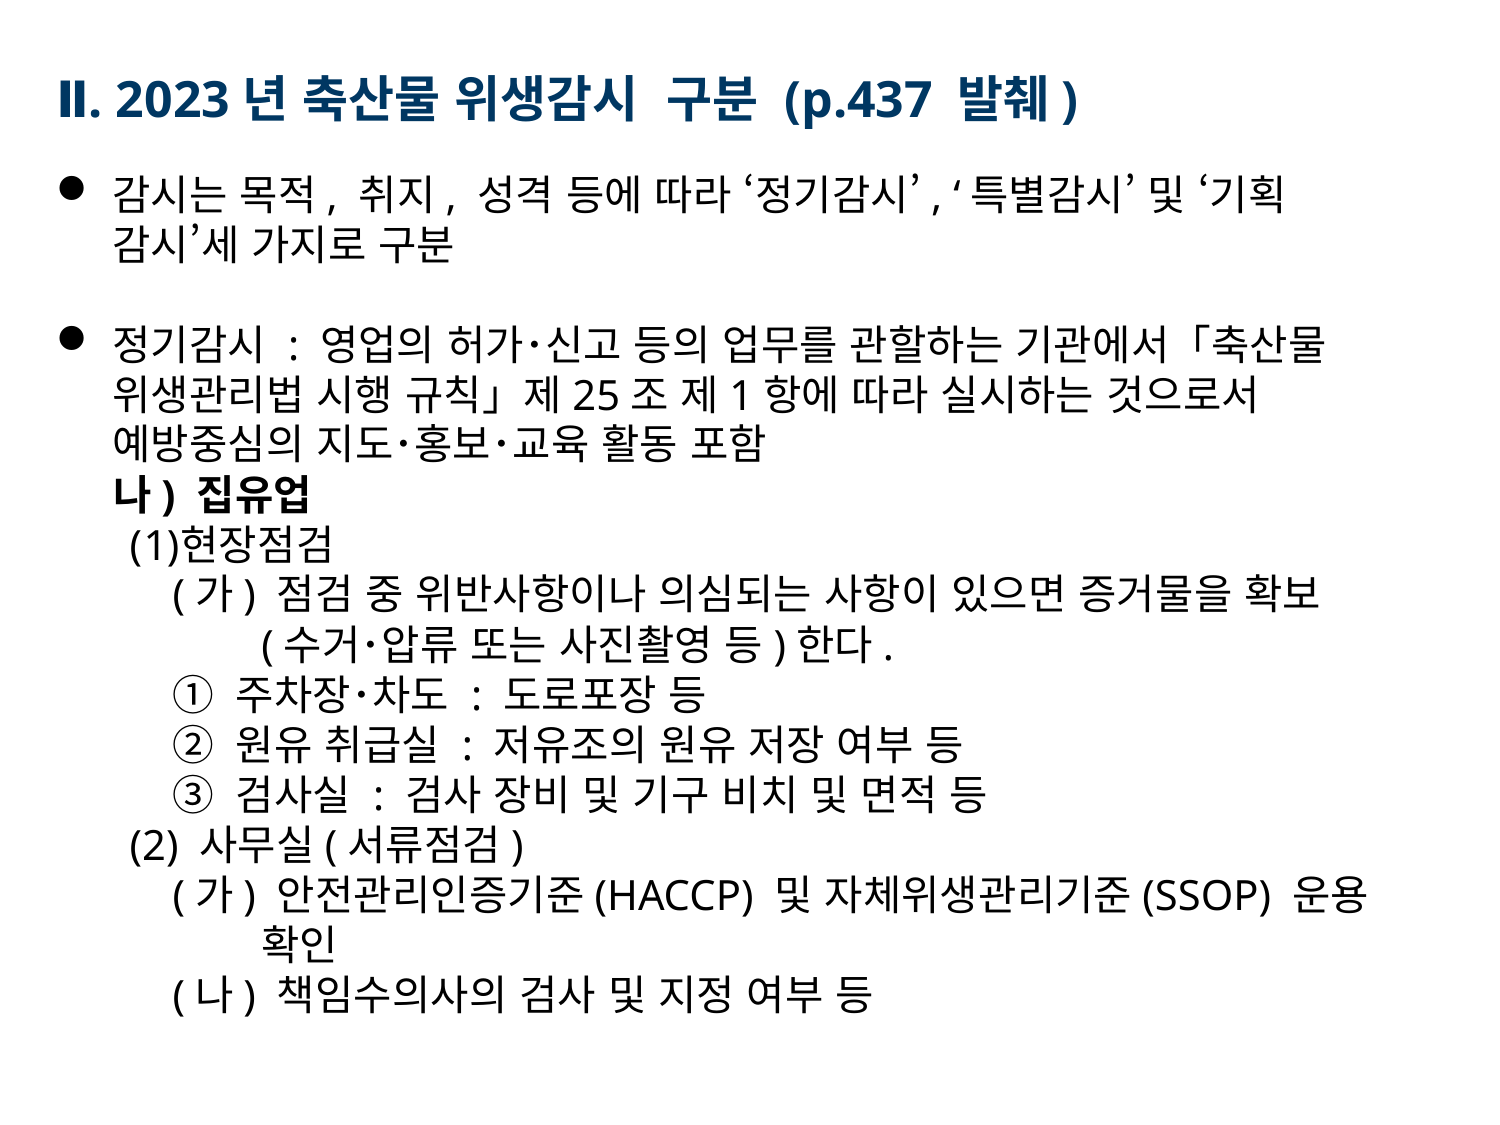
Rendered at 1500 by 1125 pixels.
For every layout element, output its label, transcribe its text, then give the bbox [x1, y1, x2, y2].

text_box 감시는 목적, 취지, 성격 등에 따라 ‘정기감시’, ‘특별감시’ 및 ‘기획 감시’세 가지로 구분 정기감시 : 영업의 허가･신고 등의 업무를 관할하는 기관에서「축산물 위생관리법 시행 규칙」제25조 제1항에 따라 실시하는 것으로서 예방중심의 지도･홍보･교육 활동 포함 나) 집유업 현장점검 (가) 점검 중 위반사항이나 의심되는 사항이 있으면 증거물을 확보(수거･압류 또는 사진촬영 등)한다. ① 주차장･차도 : 도로포장 등 ② 원유 취급실 : 저유조의 원유 저장 여부 등 ③ 검사실 : 검사 장비 및 기구 비치 및 면적 등 (2) 사무실(서류점검) (가) 안전관리인증기준(HACCP) 및 자체위생관리기준(SSOP) 운용 확인 (나) 책임수의사의 검사 및 지정 여부 등 [41, 160, 1388, 1026]
text_box Ⅱ. 2023년 축산물 위생감시 구분 (p.437 발췌) [41, 60, 1424, 144]
